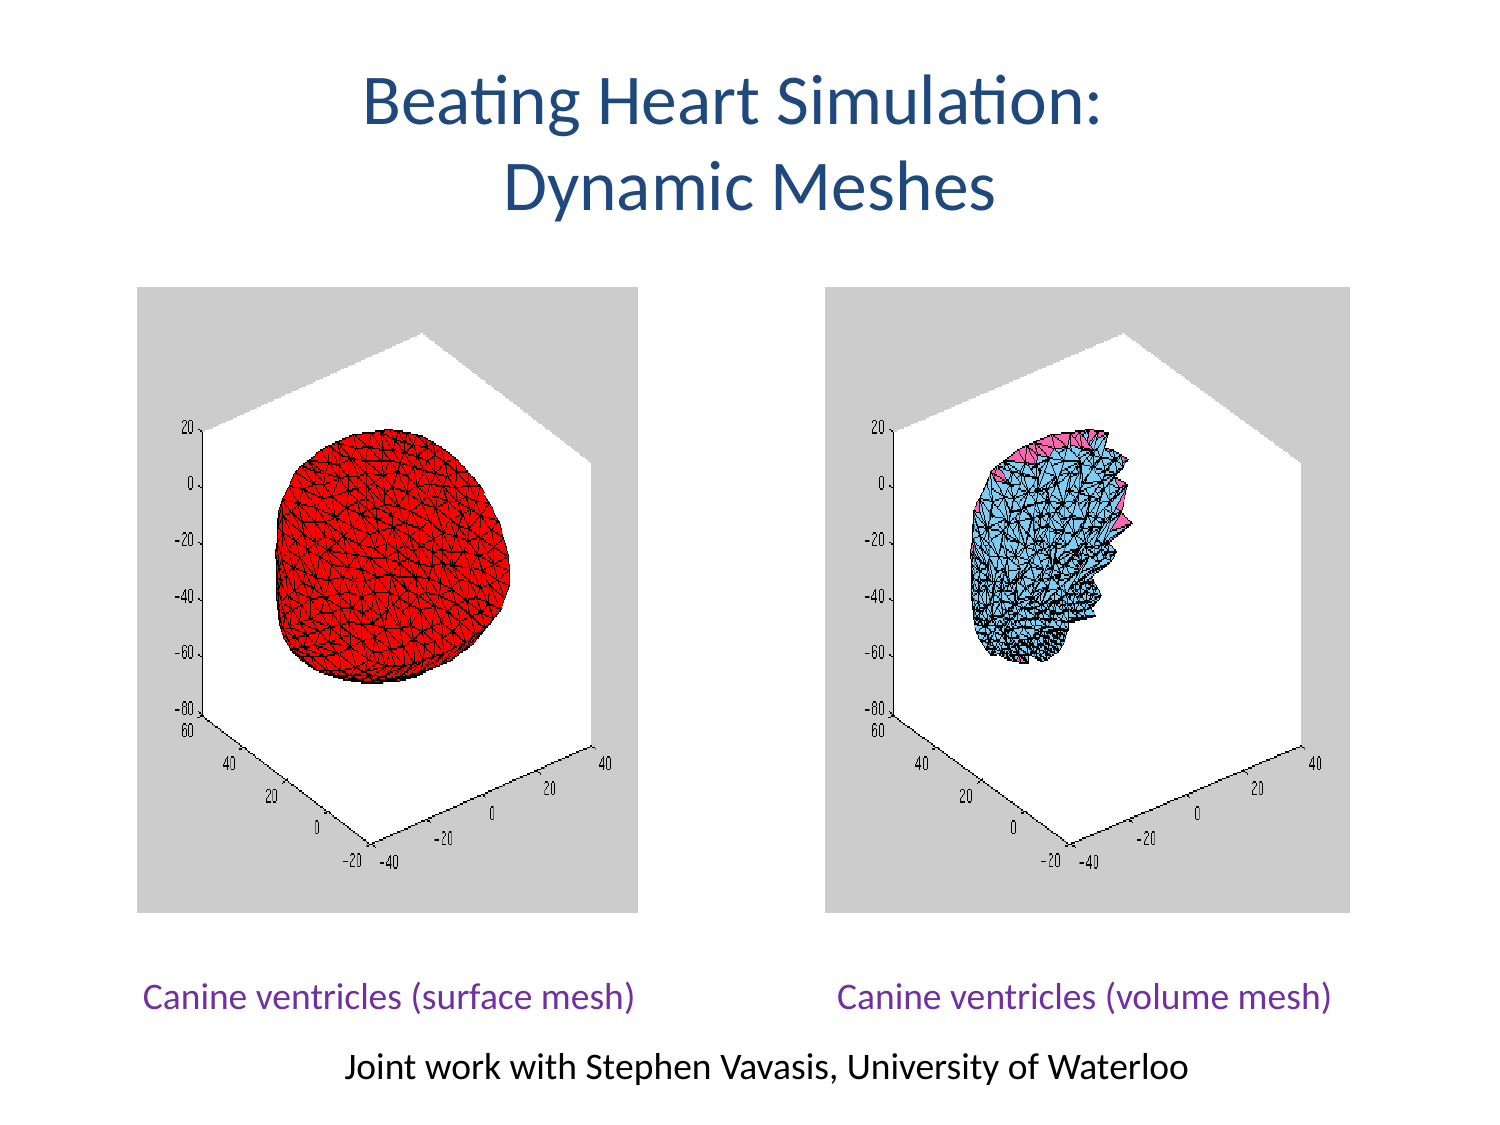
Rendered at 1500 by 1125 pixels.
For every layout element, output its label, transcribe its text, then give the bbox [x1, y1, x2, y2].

title Beating Heart Simulation: Dynamic Meshes [75, 45, 1425, 233]
text_box Canine ventricles (surface mesh) [128, 964, 651, 1025]
picture [824, 287, 1351, 913]
text_box Canine ventricles (volume mesh) [822, 964, 1348, 1025]
text_box Joint work with Stephen Vavasis, University of Waterloo [329, 1034, 1205, 1095]
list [137, 287, 638, 913]
